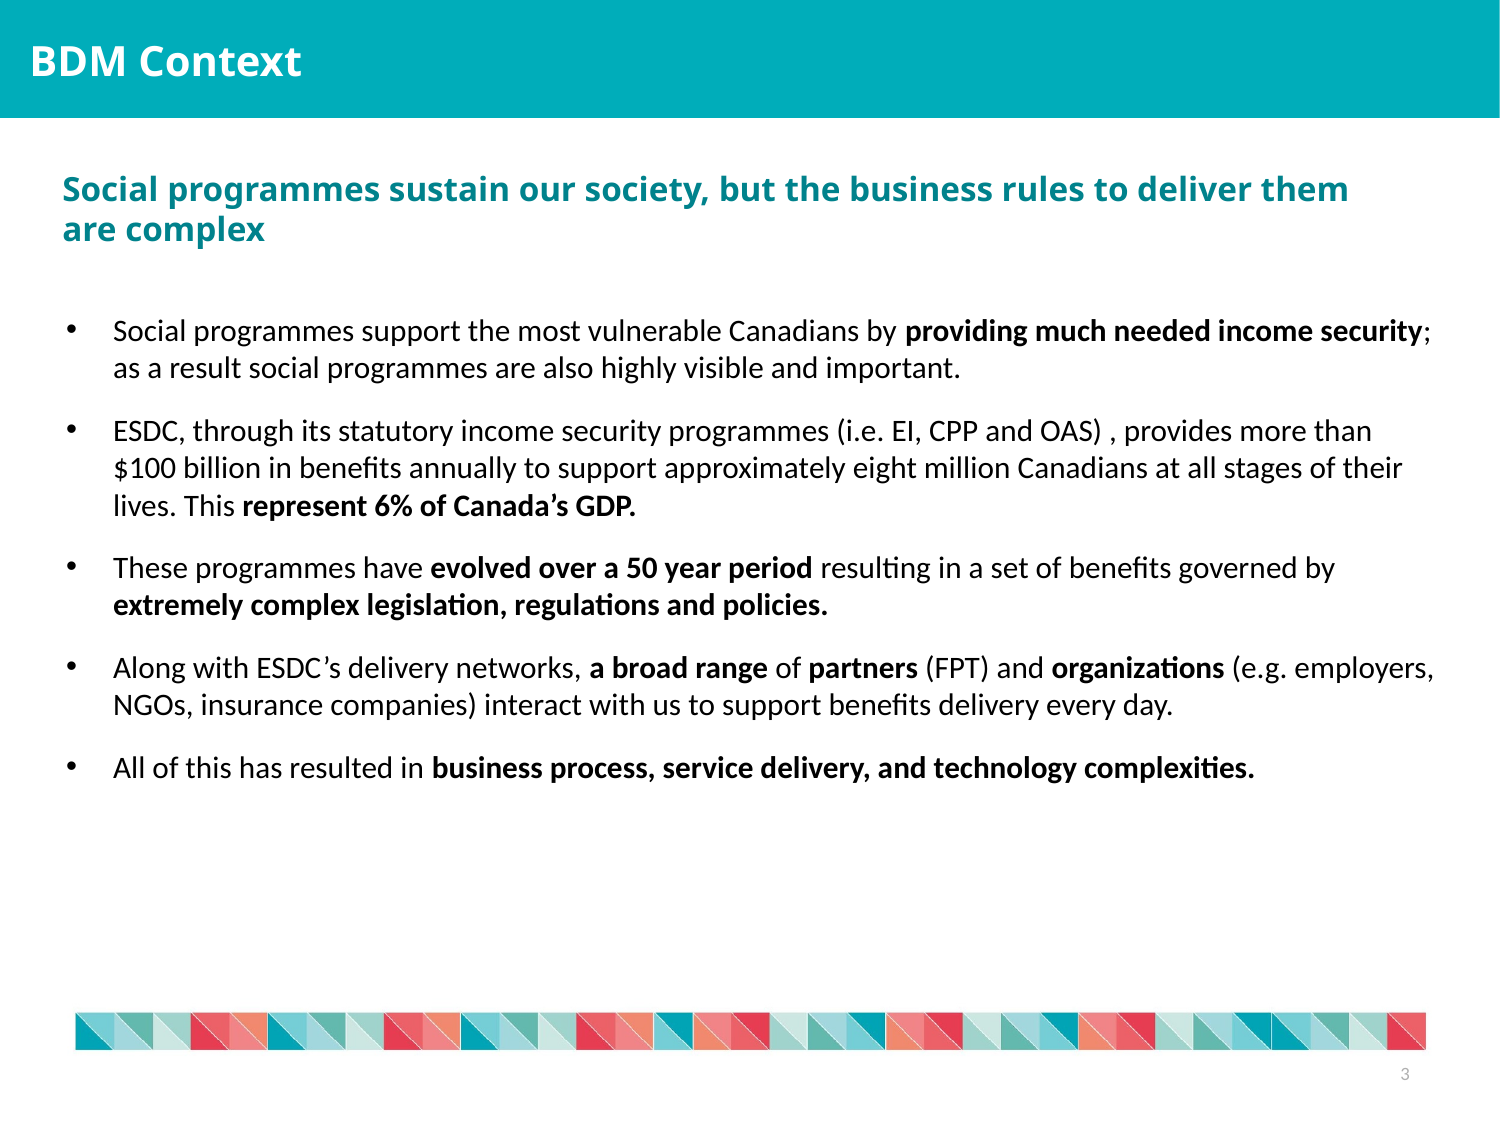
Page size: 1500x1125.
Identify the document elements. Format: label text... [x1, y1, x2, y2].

slide_number 3 [1074, 1042, 1425, 1103]
text_box Social programmes sustain our society, but the business rules to deliver them are complex [47, 160, 1374, 255]
text_box Social programmes support the most vulnerable Canadians by providing much needed income security; as a result social programmes are also highly visible and important. ESDC, through its statutory income security programmes (i.e. EI, CPP and OAS) , provides more than $100 billion in benefits annually to support approximately eight million Canadians at all stages of their lives. This represent 6% of Canada’s GDP. These programmes have evolved over a 50 year period resulting in a set of benefits governed by extremely complex legislation, regulations and policies. Along with ESDC’s delivery networks, a broad range of partners (FPT) and organizations (e.g. employers, NGOs, insurance companies) interact with us to support benefits delivery every day. All of this has resulted in business process, service delivery, and technology complexities. [51, 302, 1459, 792]
text_box BDM Context [0, 0, 1500, 118]
picture [0, 118, 1500, 1125]
